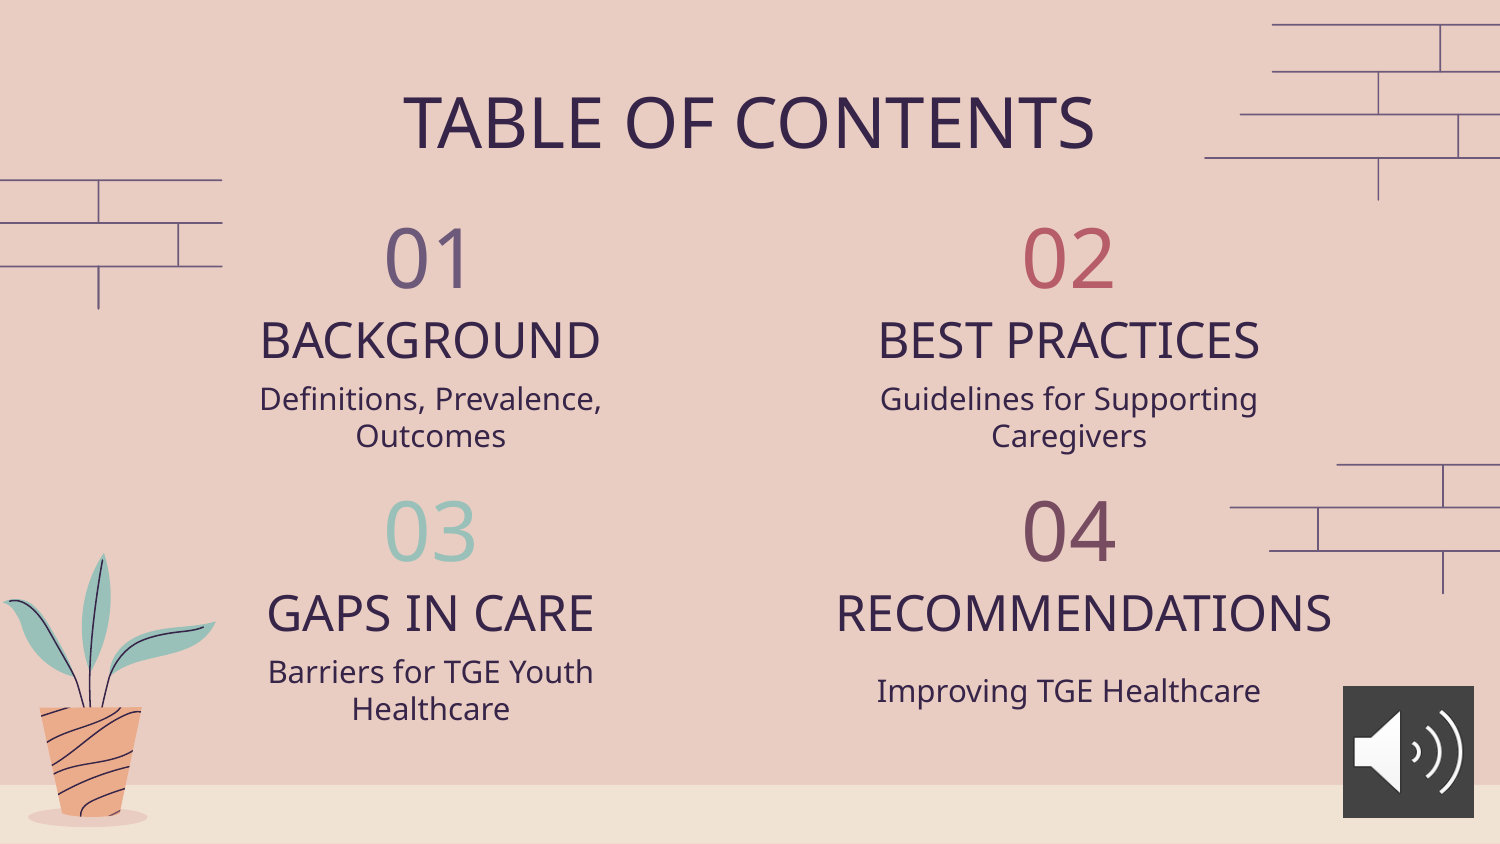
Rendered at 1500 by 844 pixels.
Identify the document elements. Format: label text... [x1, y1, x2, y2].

picture [1341, 685, 1476, 819]
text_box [1228, 463, 1500, 595]
subtitle Definitions, Prevalence, Outcomes [179, 369, 683, 464]
title 03 [180, 495, 682, 562]
subtitle Guidelines for Supporting Caregivers [818, 369, 1321, 464]
title TABLE OF CONTENTS [116, 62, 1383, 157]
subtitle RECOMMENDATIONS [818, 582, 1350, 641]
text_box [0, 179, 224, 311]
subtitle Improving TGE Healthcare [818, 642, 1321, 737]
title 04 [818, 495, 1223, 562]
subtitle GAPS IN CARE [179, 582, 683, 641]
subtitle BACKGROUND [179, 309, 683, 369]
title 02 [818, 222, 1321, 289]
title 01 [228, 222, 683, 289]
subtitle BEST PRACTICES [818, 309, 1321, 369]
subtitle Barriers for TGE Youth Healthcare [179, 642, 683, 737]
